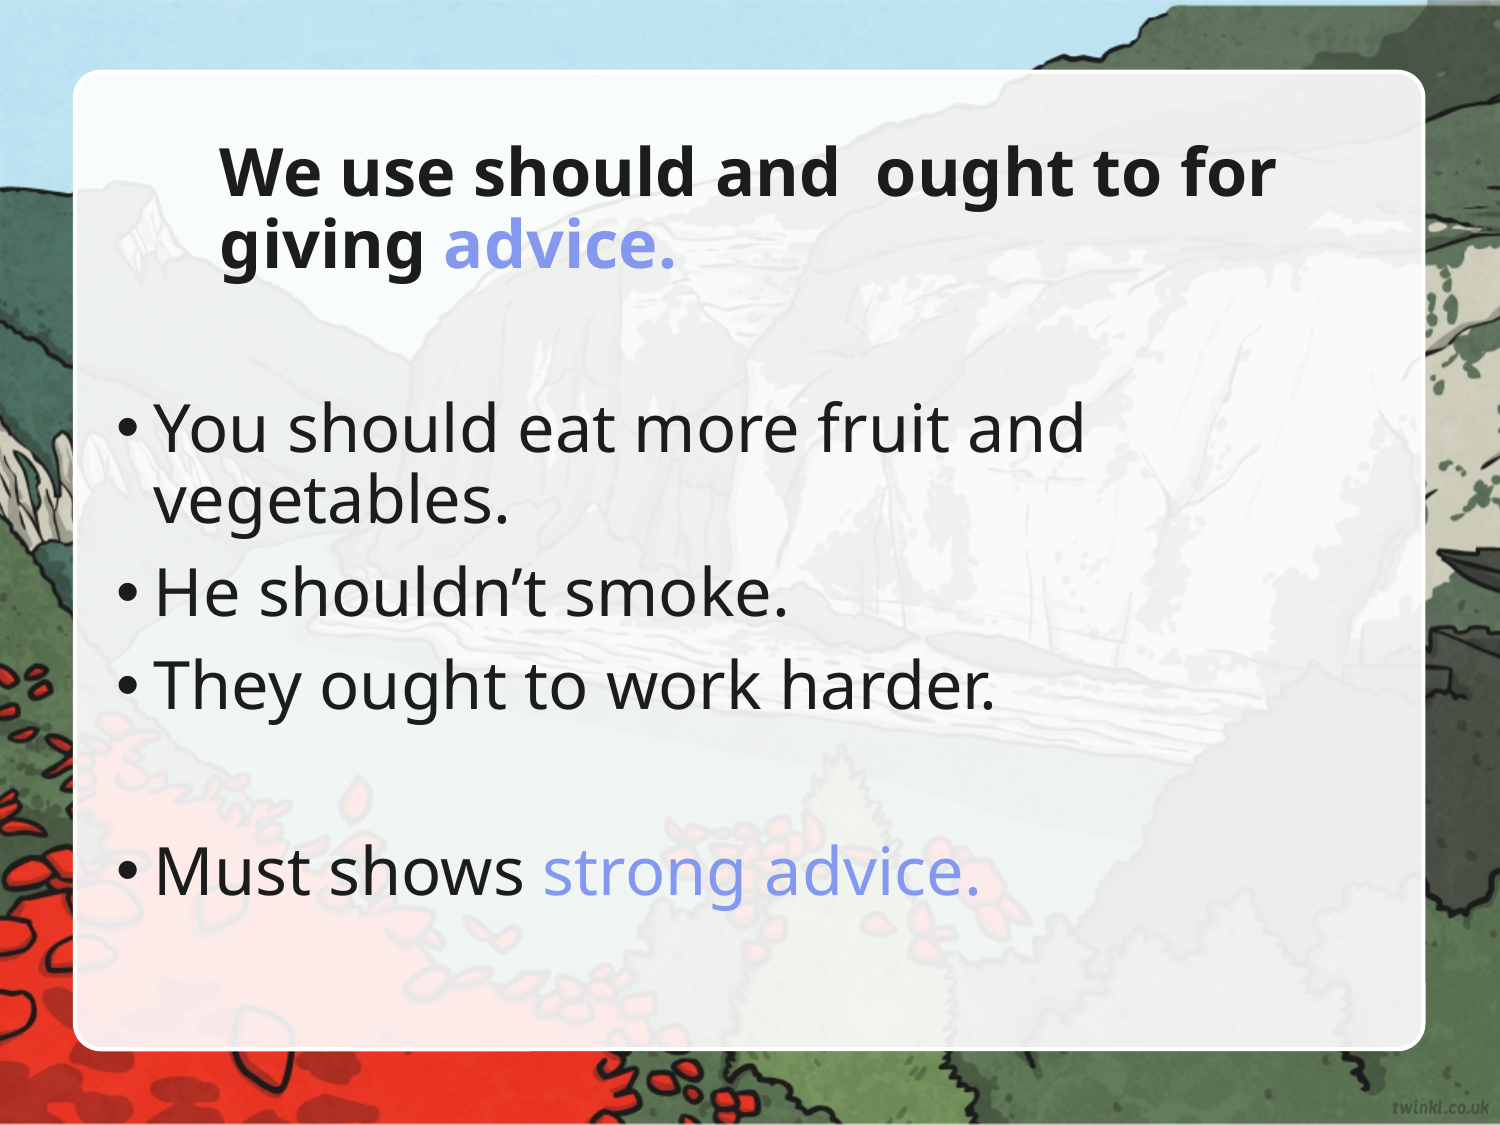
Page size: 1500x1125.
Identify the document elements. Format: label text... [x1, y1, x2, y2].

list You should eat more fruit and vegetables. He shouldn’t smoke. They ought to work harder. Must shows strong advice. [75, 353, 1424, 1050]
picture [0, 0, 1500, 1125]
title We use should and ought to for giving advice. [75, 75, 1424, 346]
